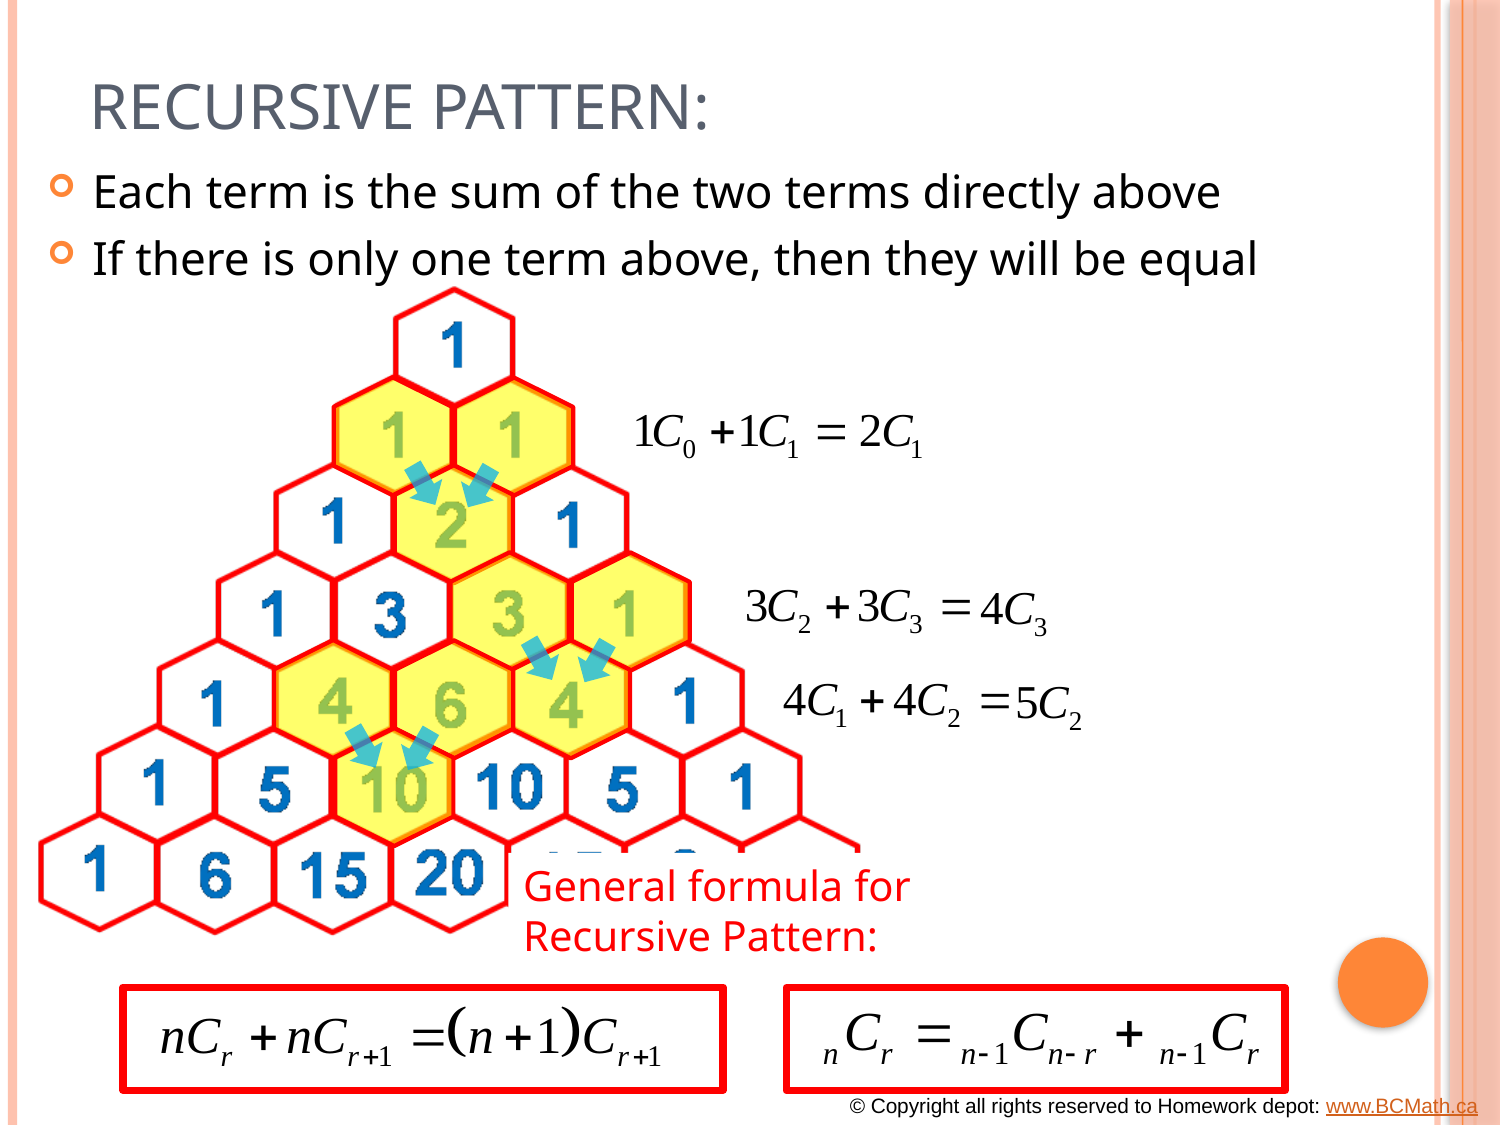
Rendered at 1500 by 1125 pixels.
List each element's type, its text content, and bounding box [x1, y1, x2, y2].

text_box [972, 576, 1056, 649]
list Each term is the sum of the two terms directly above If there is only one term above, then they will be equal [32, 154, 1375, 292]
text_box [784, 986, 1287, 1093]
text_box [817, 999, 1268, 1073]
text_box © Copyright all rights reserved to Homework depot: www.BCMath.ca [835, 1084, 1499, 1125]
title Recursive Pattern: [75, 45, 1292, 150]
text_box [851, 399, 931, 471]
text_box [151, 996, 673, 1084]
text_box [1009, 670, 1093, 743]
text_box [775, 668, 1011, 740]
text_box General formula for Recursive Pattern: [508, 852, 950, 968]
picture [37, 285, 863, 939]
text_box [738, 573, 971, 646]
text_box [121, 985, 725, 1092]
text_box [629, 398, 847, 471]
